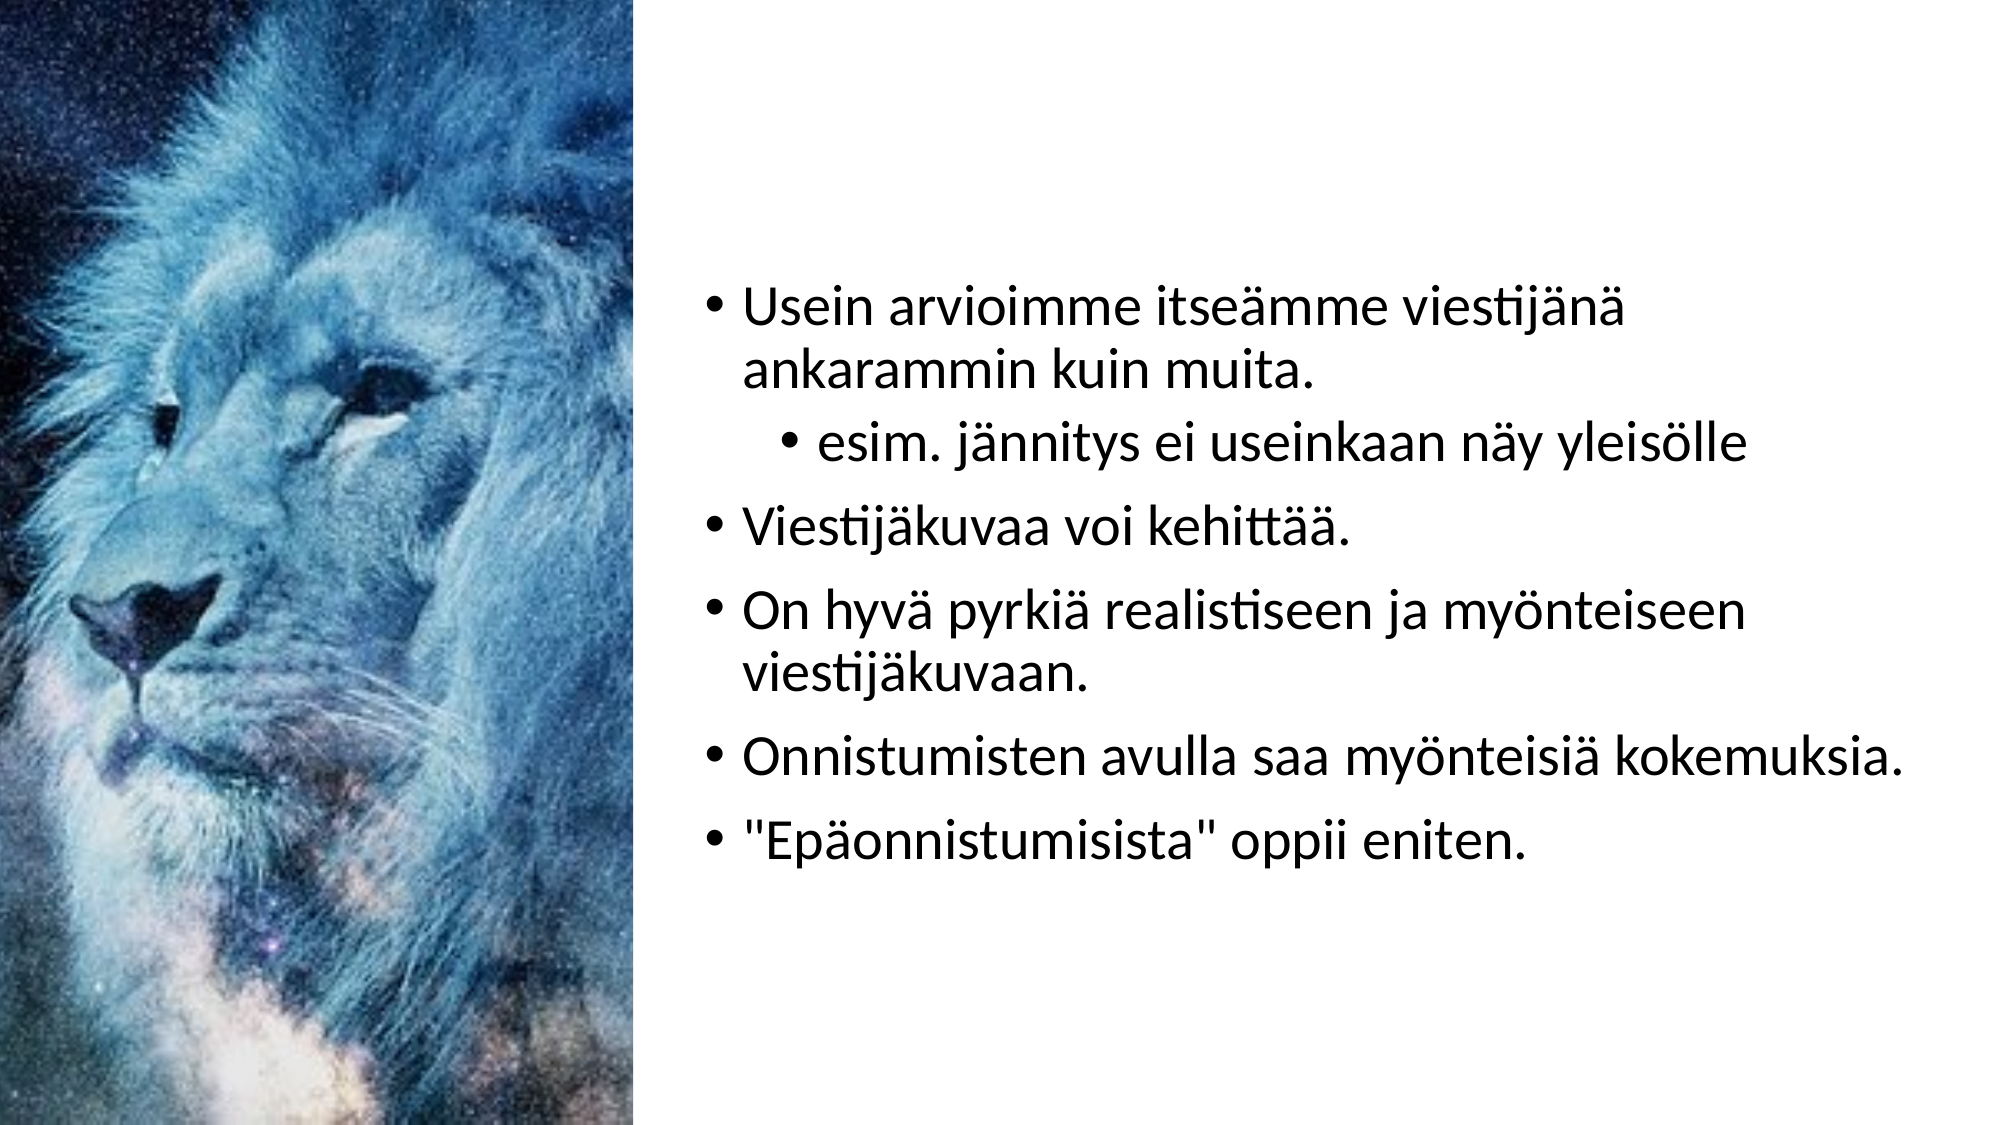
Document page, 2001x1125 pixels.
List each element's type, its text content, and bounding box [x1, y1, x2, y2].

picture [0, 0, 634, 1125]
list Usein arvioimme itseämme viestijänä ankarammin kuin muita. esim. jännitys ei useinkaan näy yleisölle Viestijäkuvaa voi kehittää. On hyvä pyrkiä realistiseen ja myönteiseen viestijäkuvaan. Onnistumisten avulla saa myönteisiä kokemuksia. "Epäonnistumisista" oppii eniten. [689, 267, 1943, 1050]
